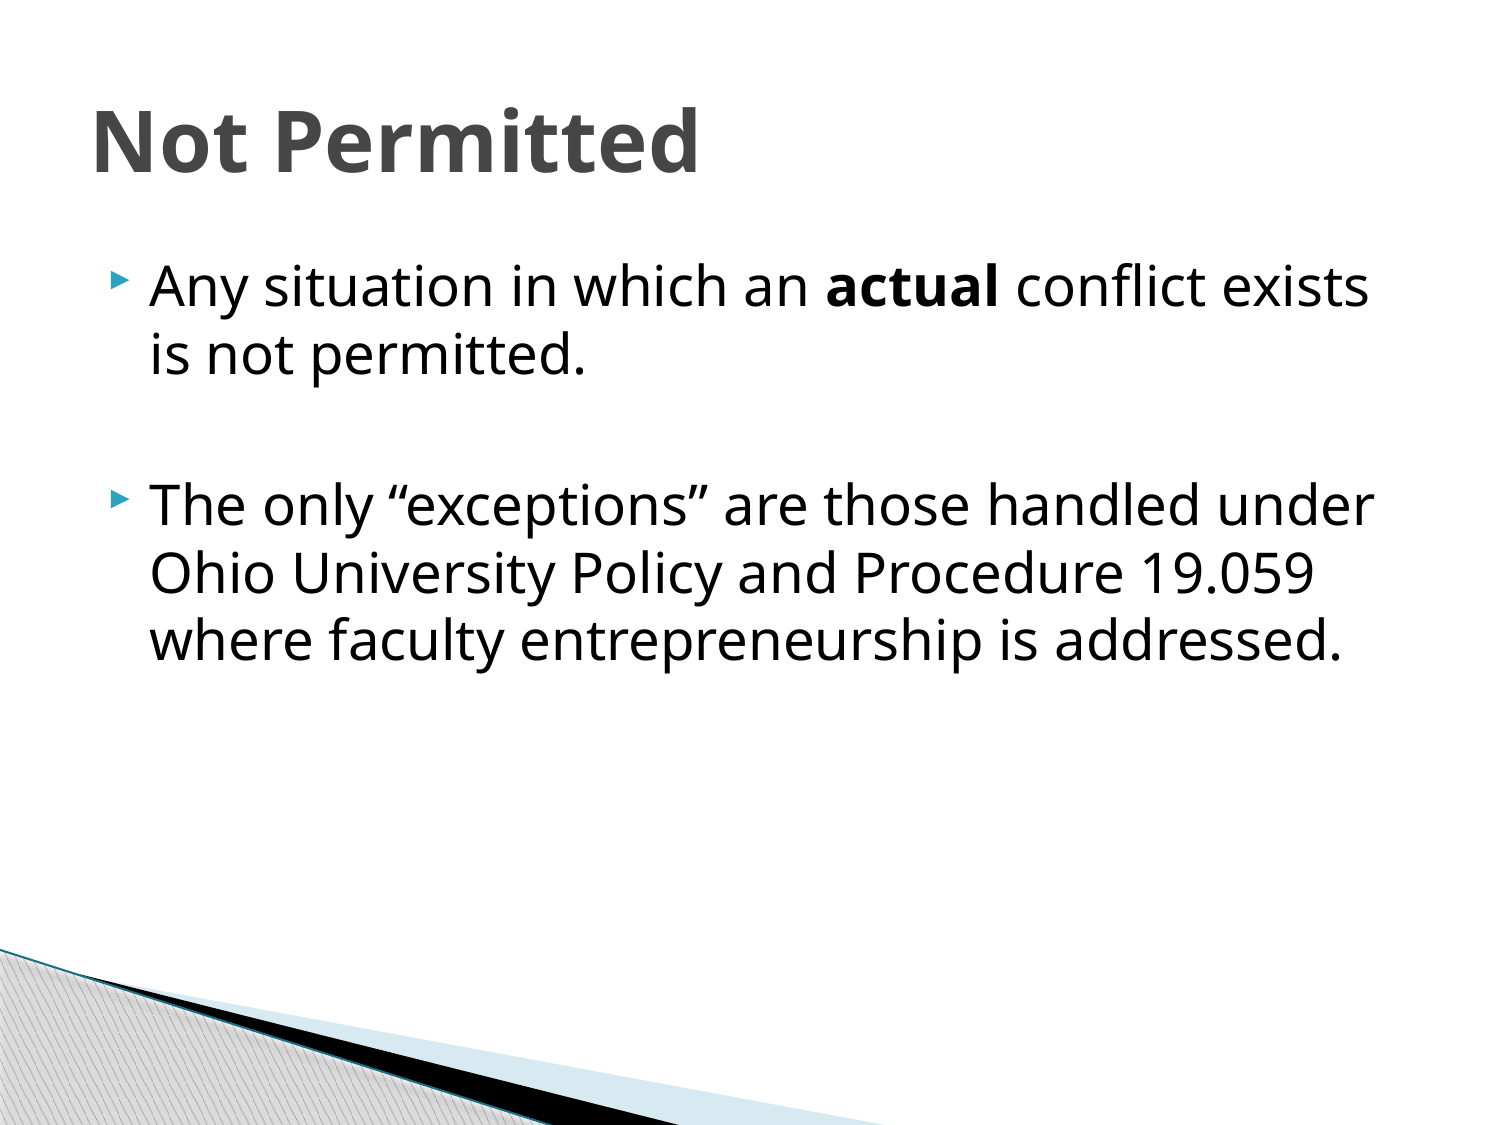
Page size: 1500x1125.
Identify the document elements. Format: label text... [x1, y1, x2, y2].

title Not Permitted [75, 45, 1425, 233]
list Any situation in which an actual conflict exists is not permitted. The only “exceptions” are those handled under Ohio University Policy and Procedure 19.059 where faculty entrepreneurship is addressed. [75, 243, 1425, 986]
